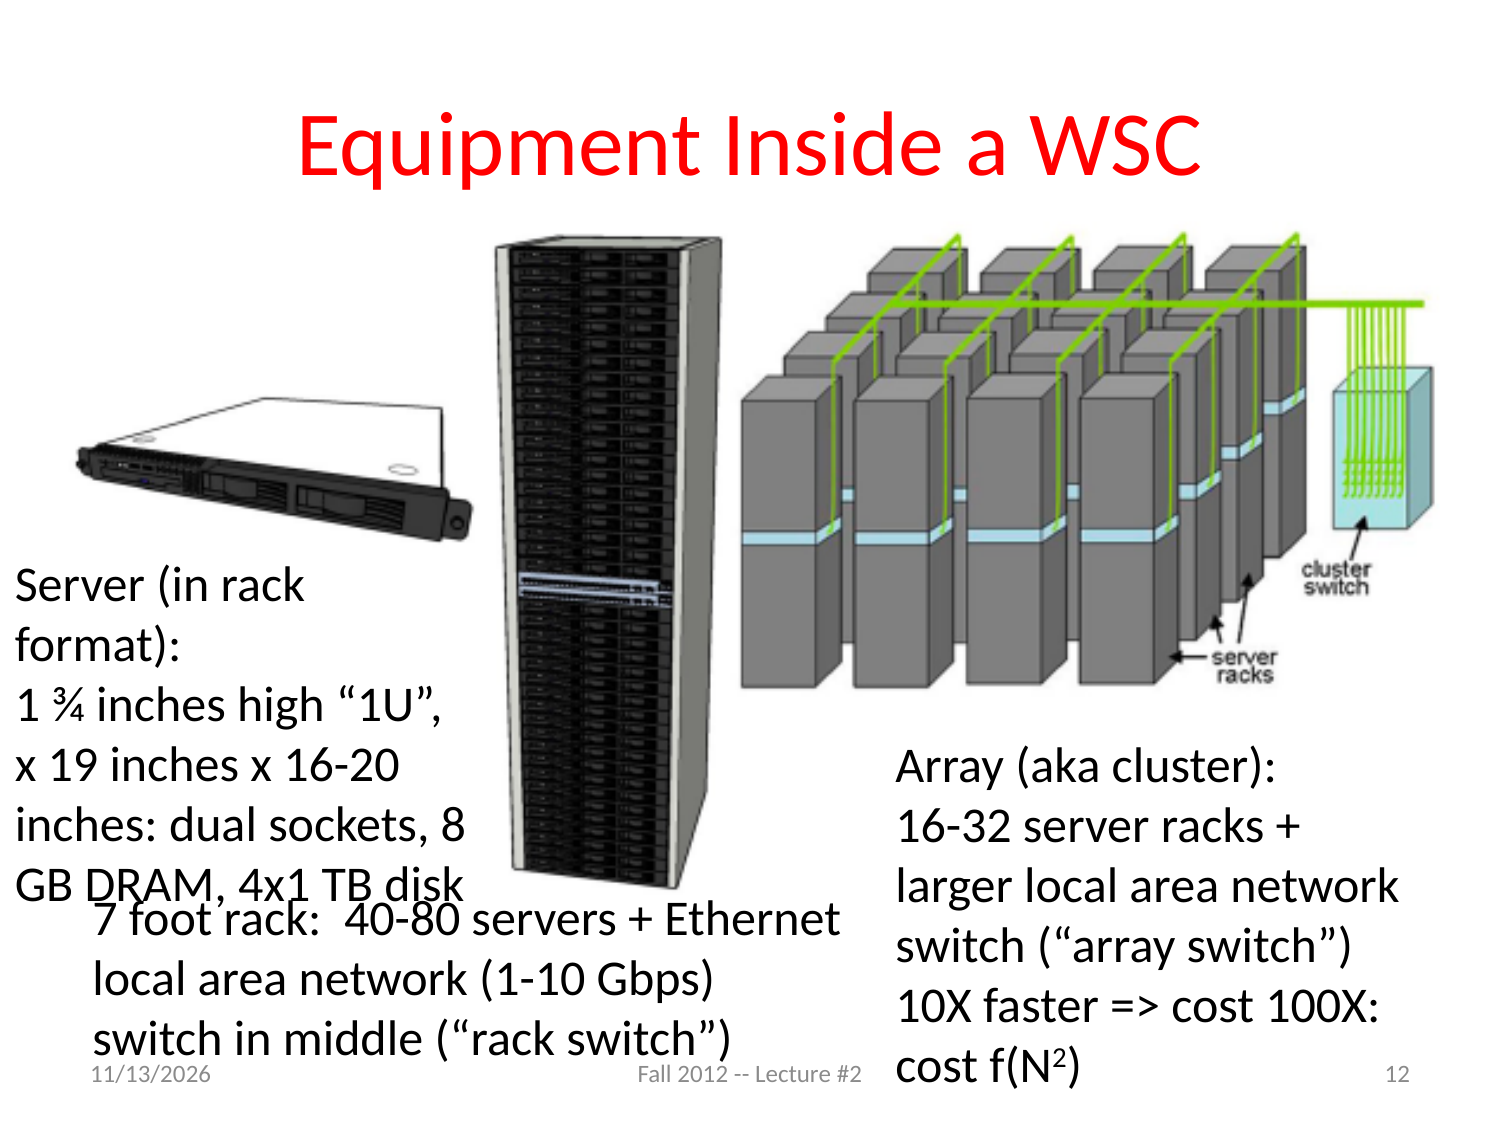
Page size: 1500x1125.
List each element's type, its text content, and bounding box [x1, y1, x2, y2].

title Equipment Inside a WSC [75, 45, 1425, 195]
picture [0, 196, 1500, 929]
text_box Array (aka cluster): 16-32 server racks + larger local area network switch (“array switch”) 10X faster => cost 100X: cost f(N2) [880, 936, 1431, 1100]
text_box 7 foot rack: 40-80 servers + Ethernet local area network (1-10 Gbps) switch in middle (“rack switch”) [77, 936, 859, 1073]
footer Fall 2012 -- Lecture #2 [512, 1042, 988, 1103]
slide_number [75, 1042, 425, 1103]
